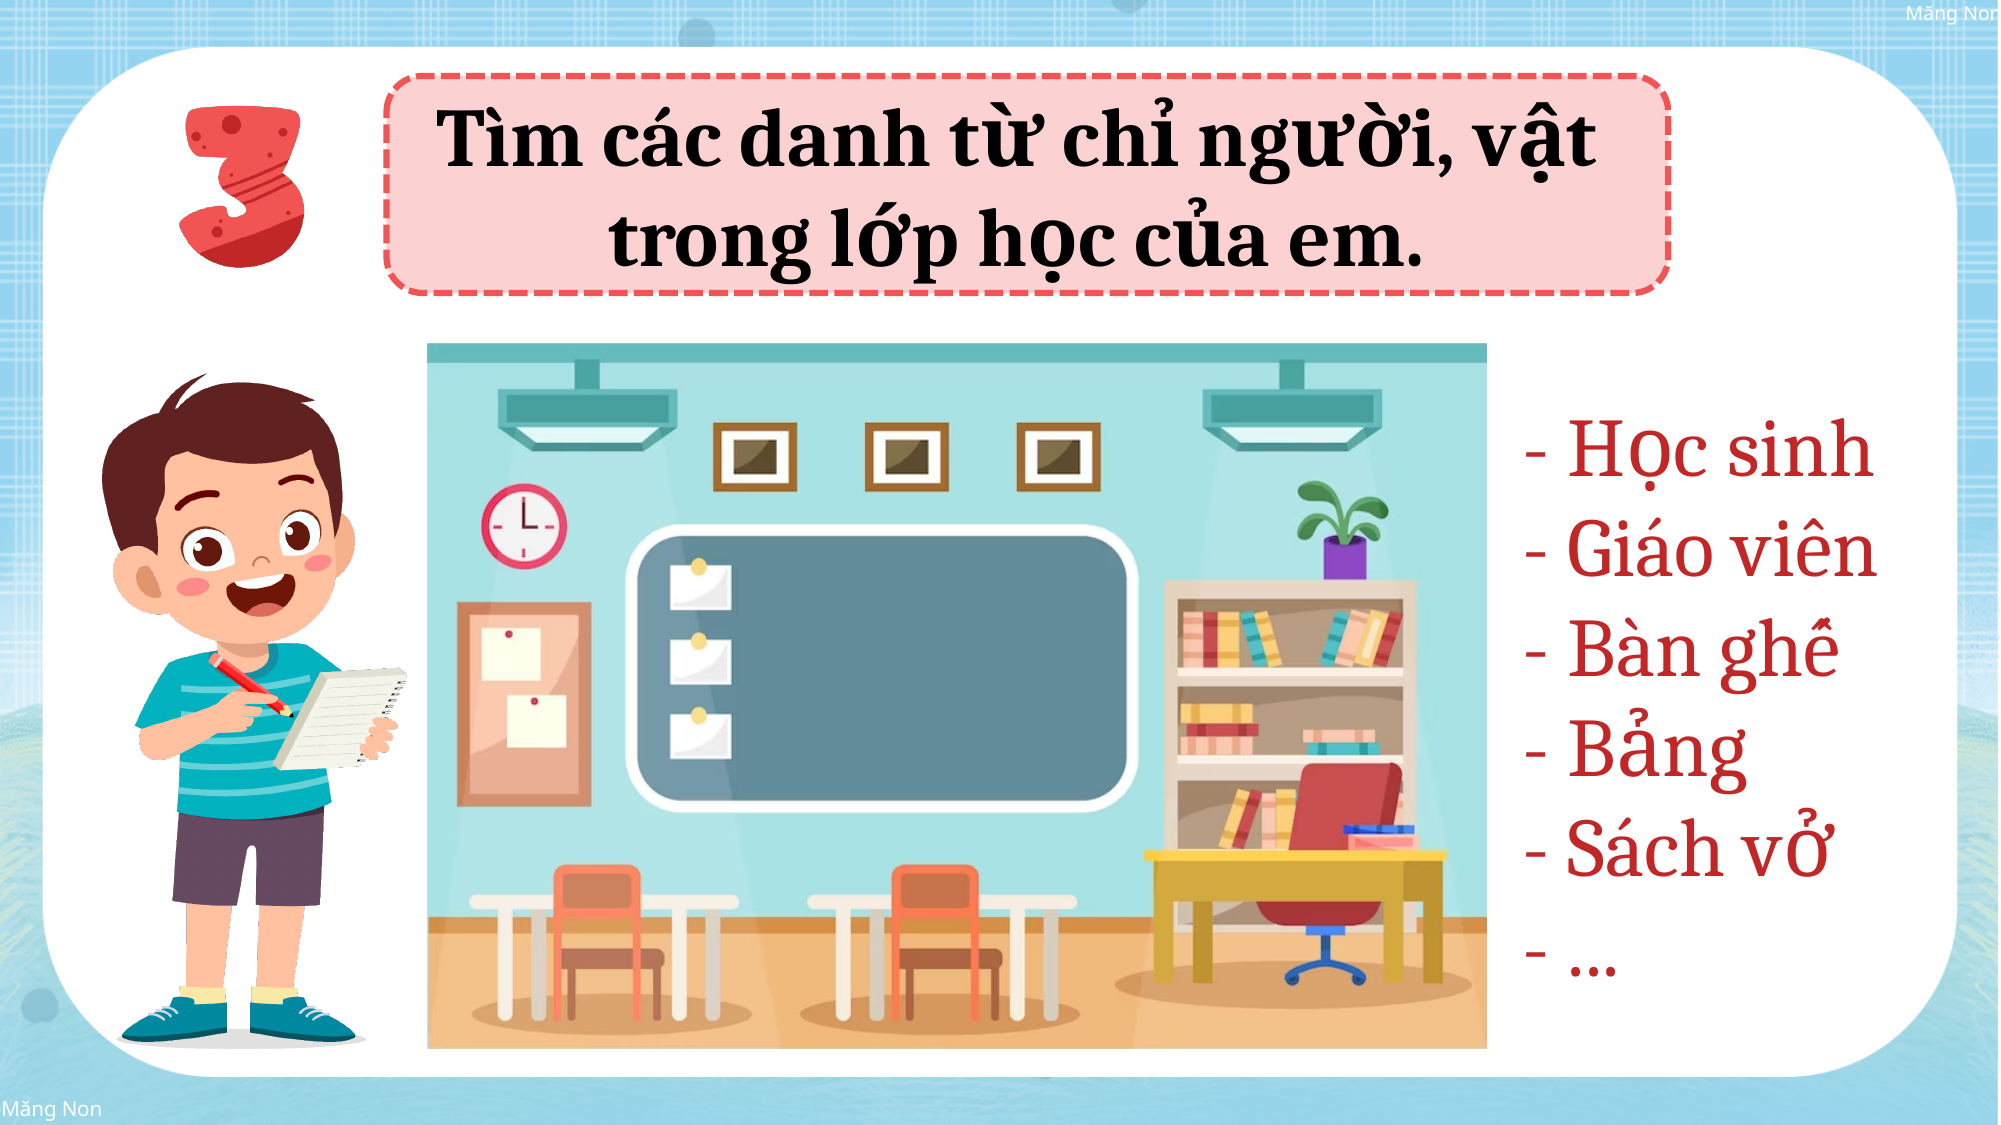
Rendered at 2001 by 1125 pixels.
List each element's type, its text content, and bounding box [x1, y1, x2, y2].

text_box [352, 75, 1682, 294]
picture [0, 0, 2000, 1125]
text_box - Học sinh - Giáo viên - Bàn ghế - Bảng - Sách vở - ... [1507, 385, 1968, 1001]
